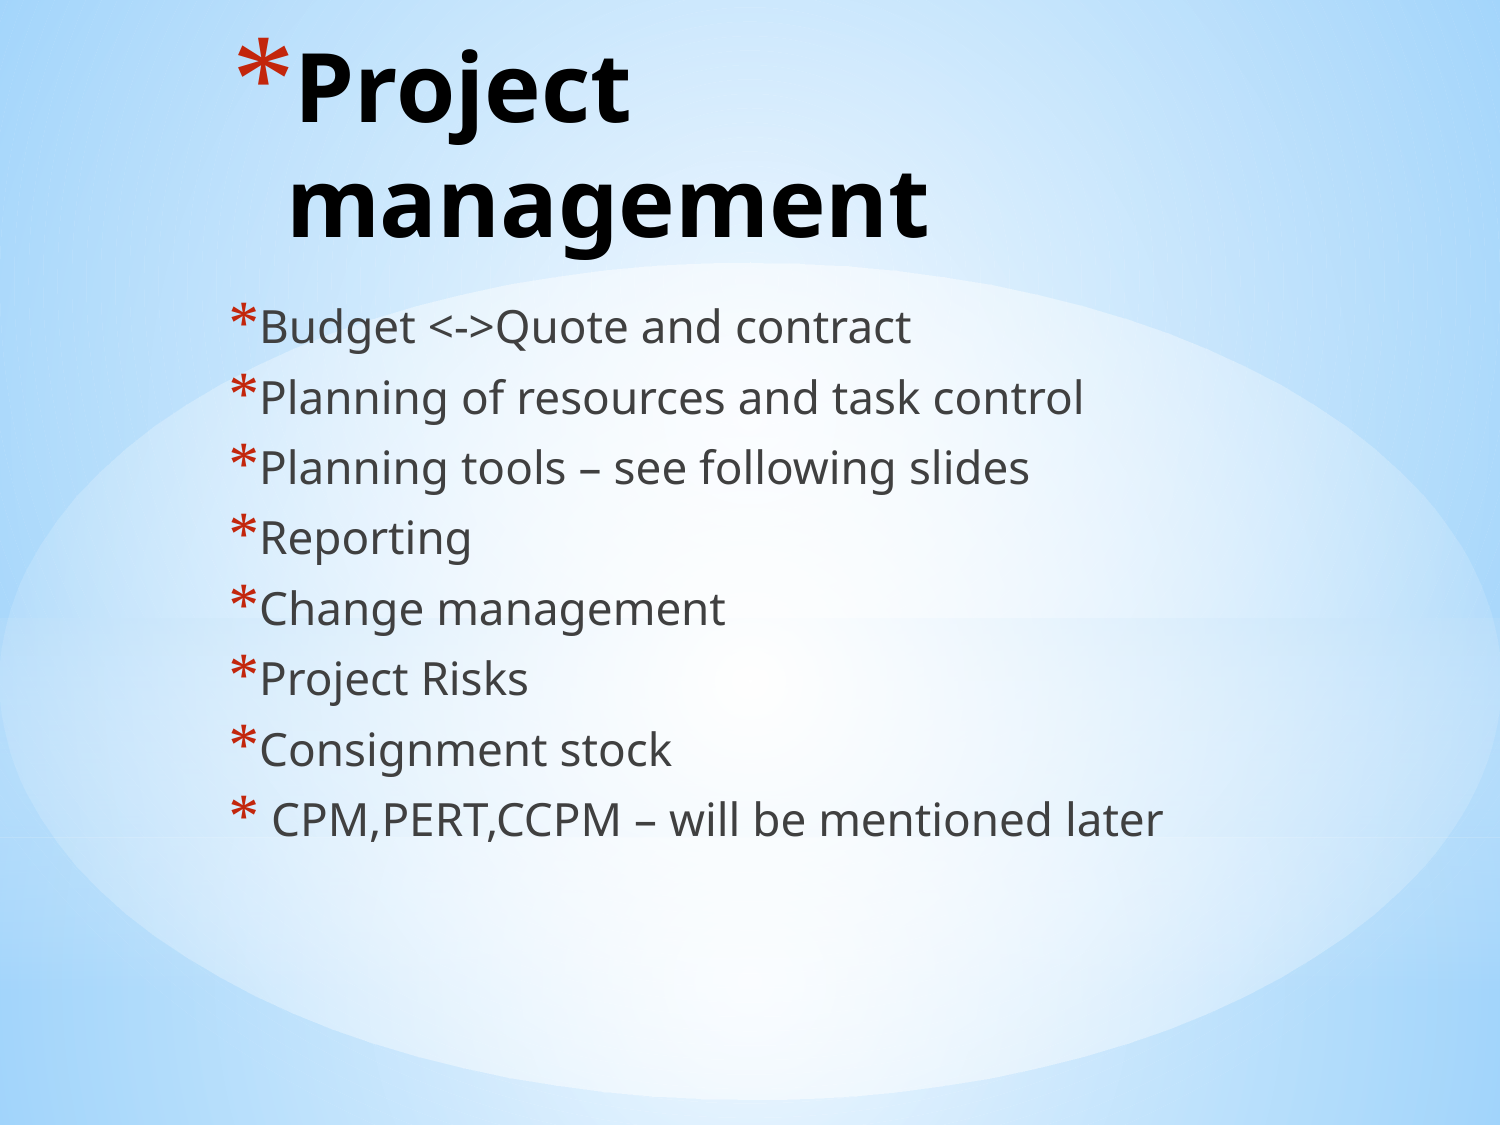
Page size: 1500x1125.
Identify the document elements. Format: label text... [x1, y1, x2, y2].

list Budget <->Quote and contract Planning of resources and task control Planning tools – see following slides Reporting Change management Project Risks Consignment stock CPM,PERT,CCPM – will be mentioned later [206, 290, 1400, 861]
title Project management [218, 19, 1287, 207]
